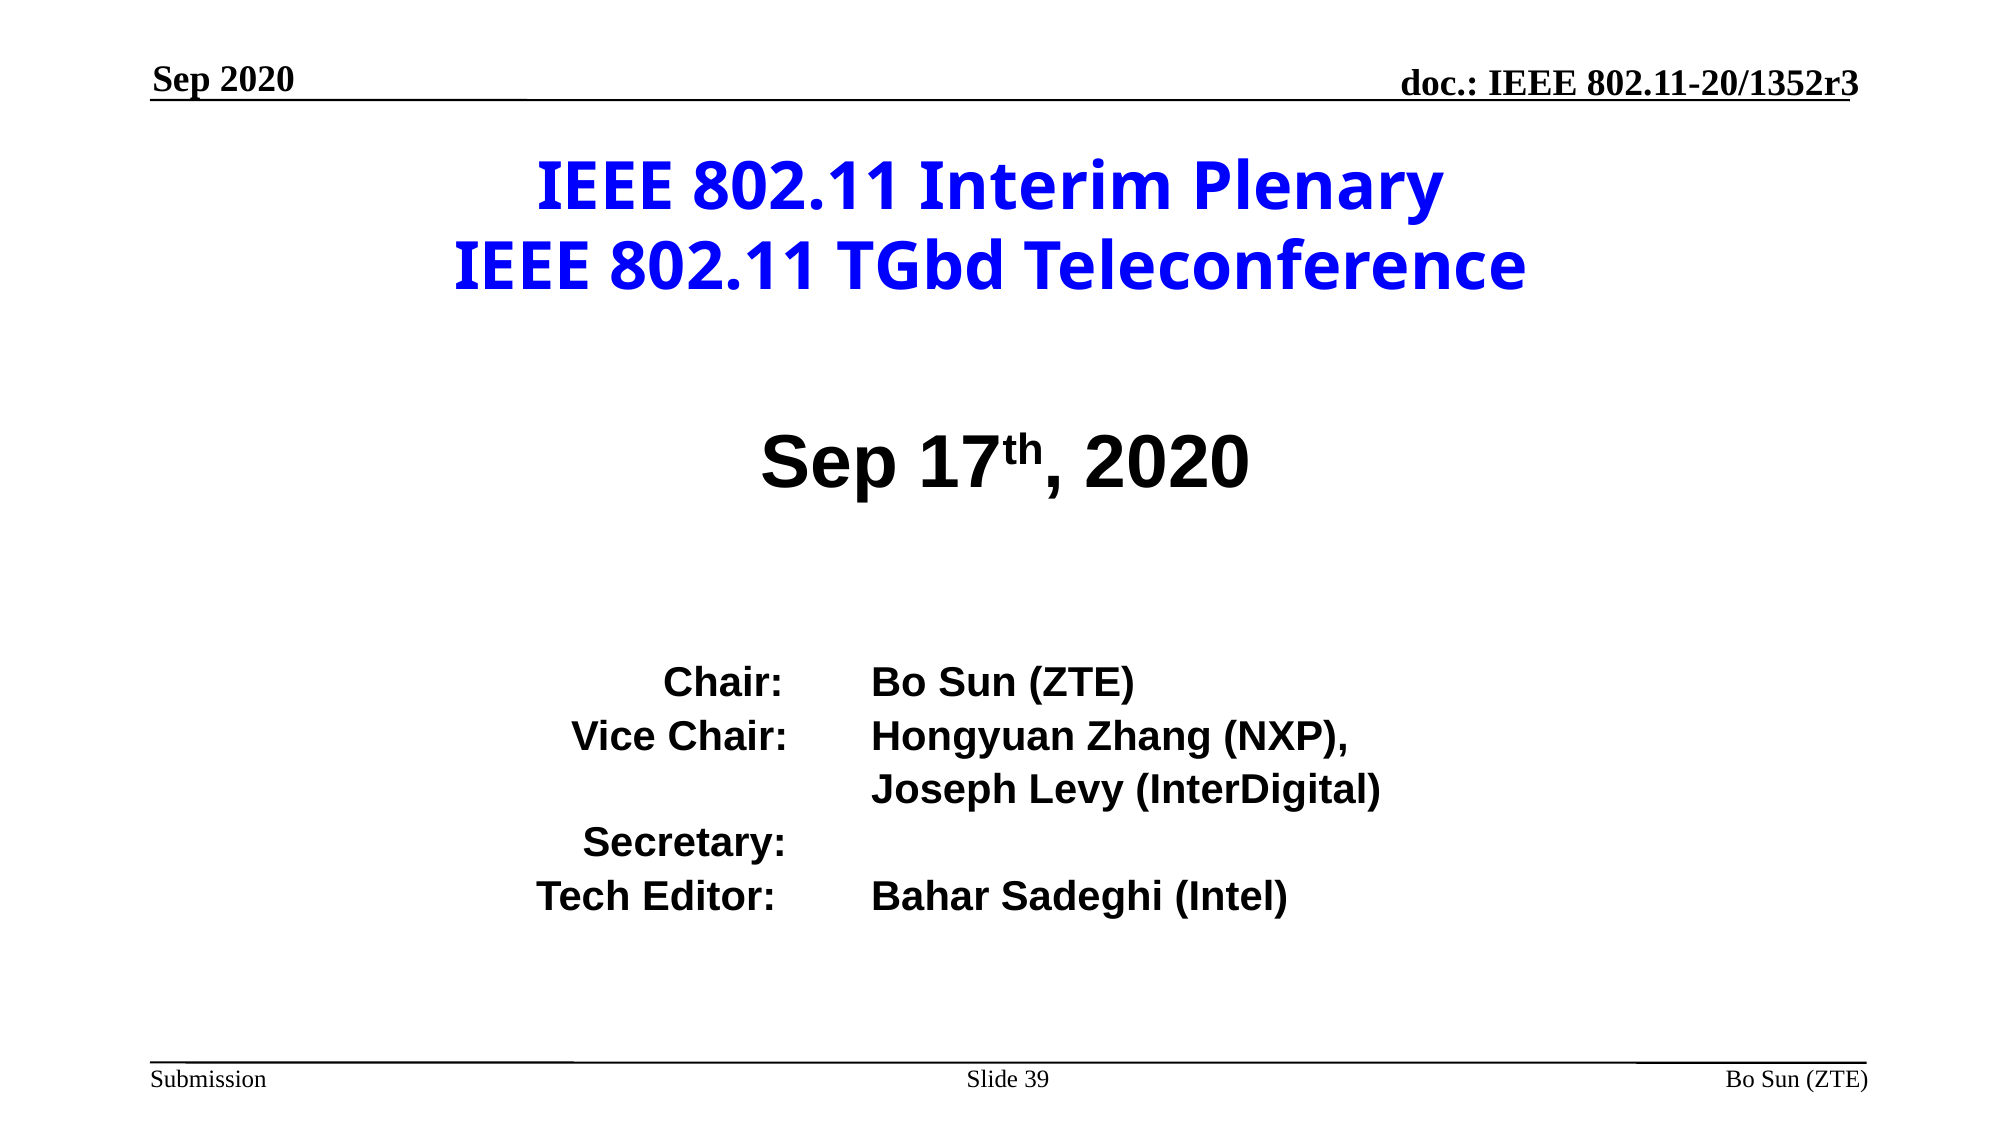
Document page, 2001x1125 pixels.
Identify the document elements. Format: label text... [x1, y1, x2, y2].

footer Bo Sun (ZTE) [1171, 1061, 1869, 1093]
title IEEE 802.11 Interim Plenary IEEE 802.11 TGbd Teleconference [287, 112, 1695, 349]
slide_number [152, 54, 563, 100]
slide_number Slide 39 [949, 1061, 1067, 1123]
text_box Sep 17th, 2020 Chair: Bo Sun (ZTE) Vice Chair: Hongyuan Zhang (NXP), Joseph Levy (InterDigital) Secretary: Tech Editor: Bahar Sadeghi (Intel) [200, 349, 1813, 1027]
